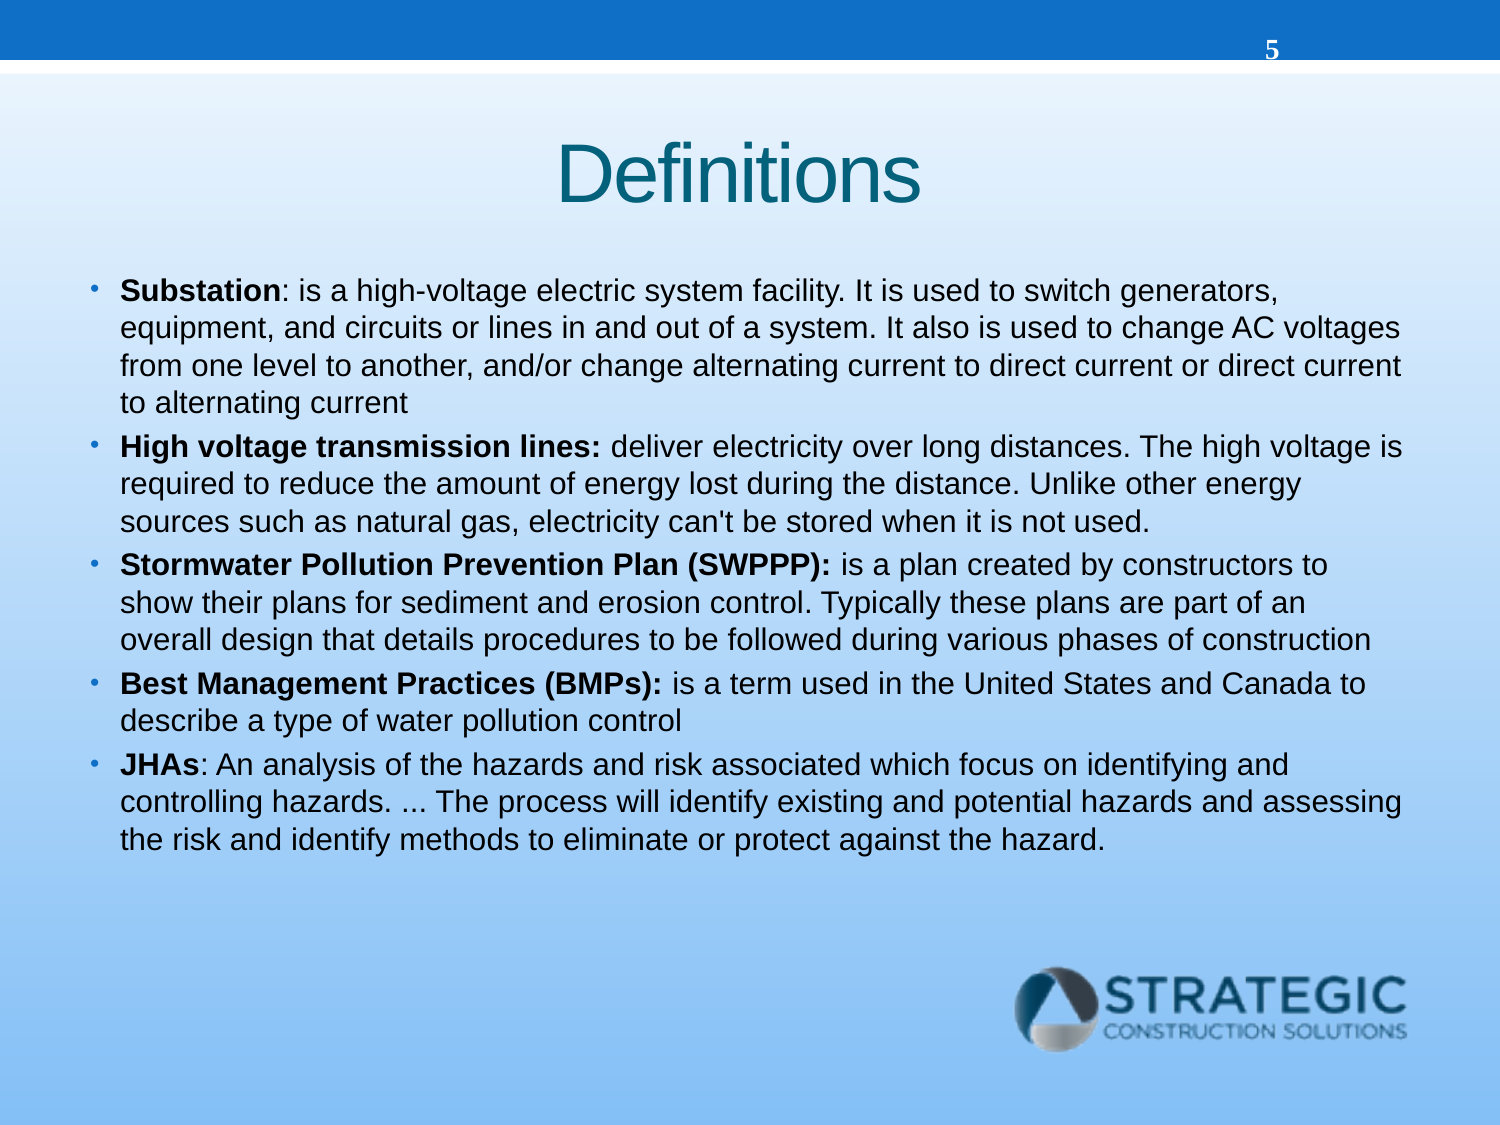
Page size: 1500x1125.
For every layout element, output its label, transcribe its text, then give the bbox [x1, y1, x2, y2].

list Substation: is a high-voltage electric system facility. It is used to switch generators, equipment, and circuits or lines in and out of a system. It also is used to change AC voltages from one level to another, and/or change alternating current to direct current or direct current to alternating current High voltage transmission lines: deliver electricity over long distances. The high voltage is required to reduce the amount of energy lost during the distance. Unlike other energy sources such as natural gas, electricity can't be stored when it is not used. Stormwater Pollution Prevention Plan (SWPPP): is a plan created by constructors to show their plans for sediment and erosion control. Typically these plans are part of an overall design that details procedures to be followed during various phases of construction Best Management Practices (BMPs): is a term used in the United States and Canada to describe a type of water pollution control JHAs: An analysis of the hazards and risk associated which focus on identifying and controlling hazards. ... The process will identify existing and potential hazards and assessing the risk and identify methods to eliminate or protect against the hazard. [75, 262, 1425, 1063]
title Definitions [75, 87, 1425, 250]
slide_number 5 [1250, 3, 1425, 57]
picture [1012, 963, 1426, 1062]
